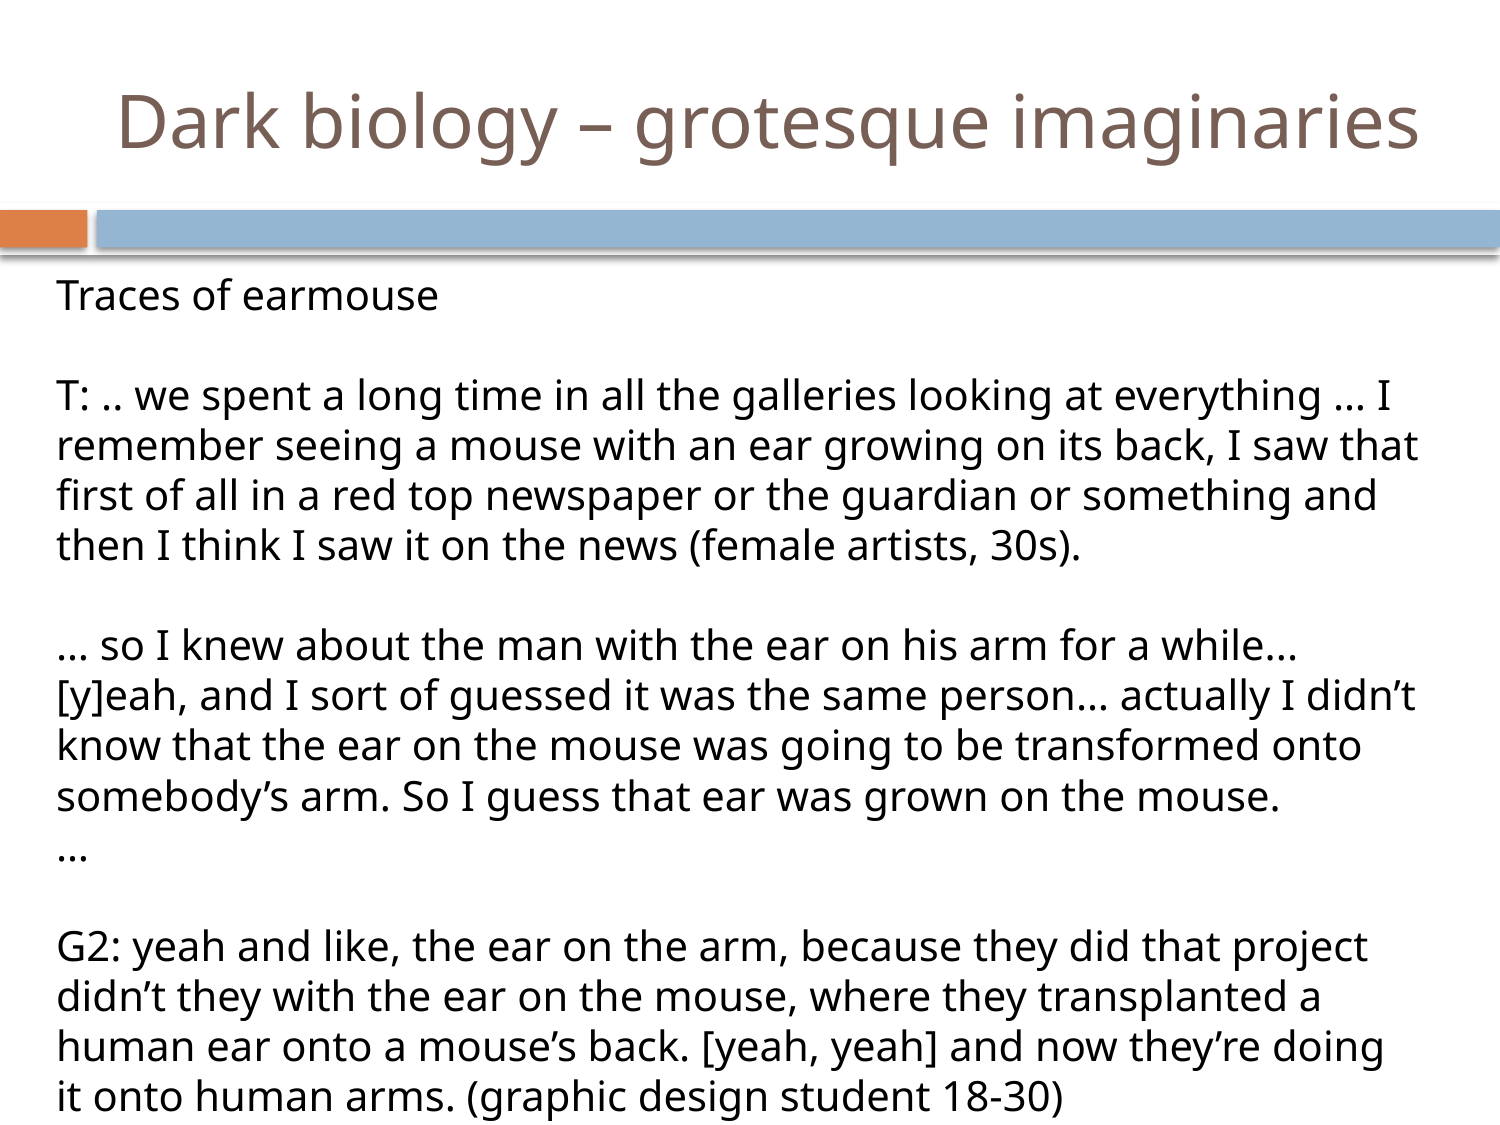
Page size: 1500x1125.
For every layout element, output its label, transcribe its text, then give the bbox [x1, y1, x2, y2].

text_box Traces of earmouse T: .. we spent a long time in all the galleries looking at everything … I remember seeing a mouse with an ear growing on its back, I saw that first of all in a red top newspaper or the guardian or something and then I think I saw it on the news (female artists, 30s). … so I knew about the man with the ear on his arm for a while... [y]eah, and I sort of guessed it was the same person… actually I didn’t know that the ear on the mouse was going to be transformed onto somebody’s arm. So I guess that ear was grown on the mouse. … G2: yeah and like, the ear on the arm, because they did that project didn’t they with the ear on the mouse, where they transplanted a human ear onto a mouse’s back. [yeah, yeah] and now they’re doing it onto human arms. (graphic design student 18-30) [41, 261, 1436, 1125]
title Dark biology – grotesque imaginaries [100, 37, 1438, 200]
